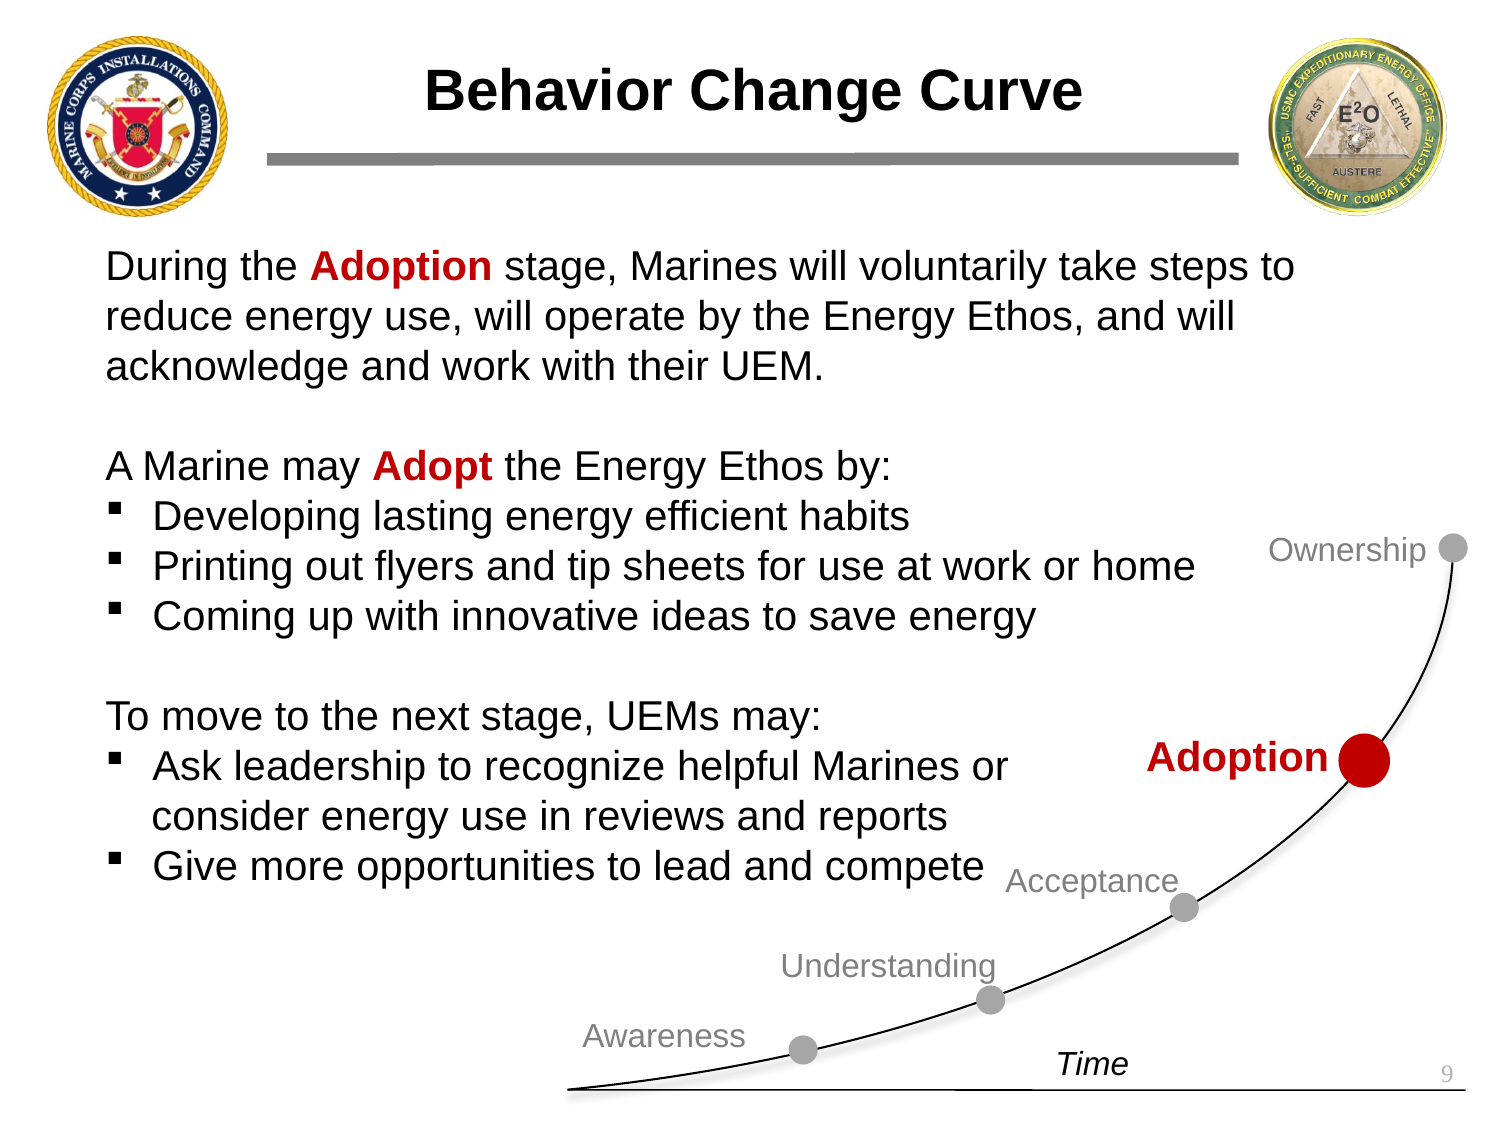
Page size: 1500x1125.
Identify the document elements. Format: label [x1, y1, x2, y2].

text_box [0, 0, 1467, 1101]
